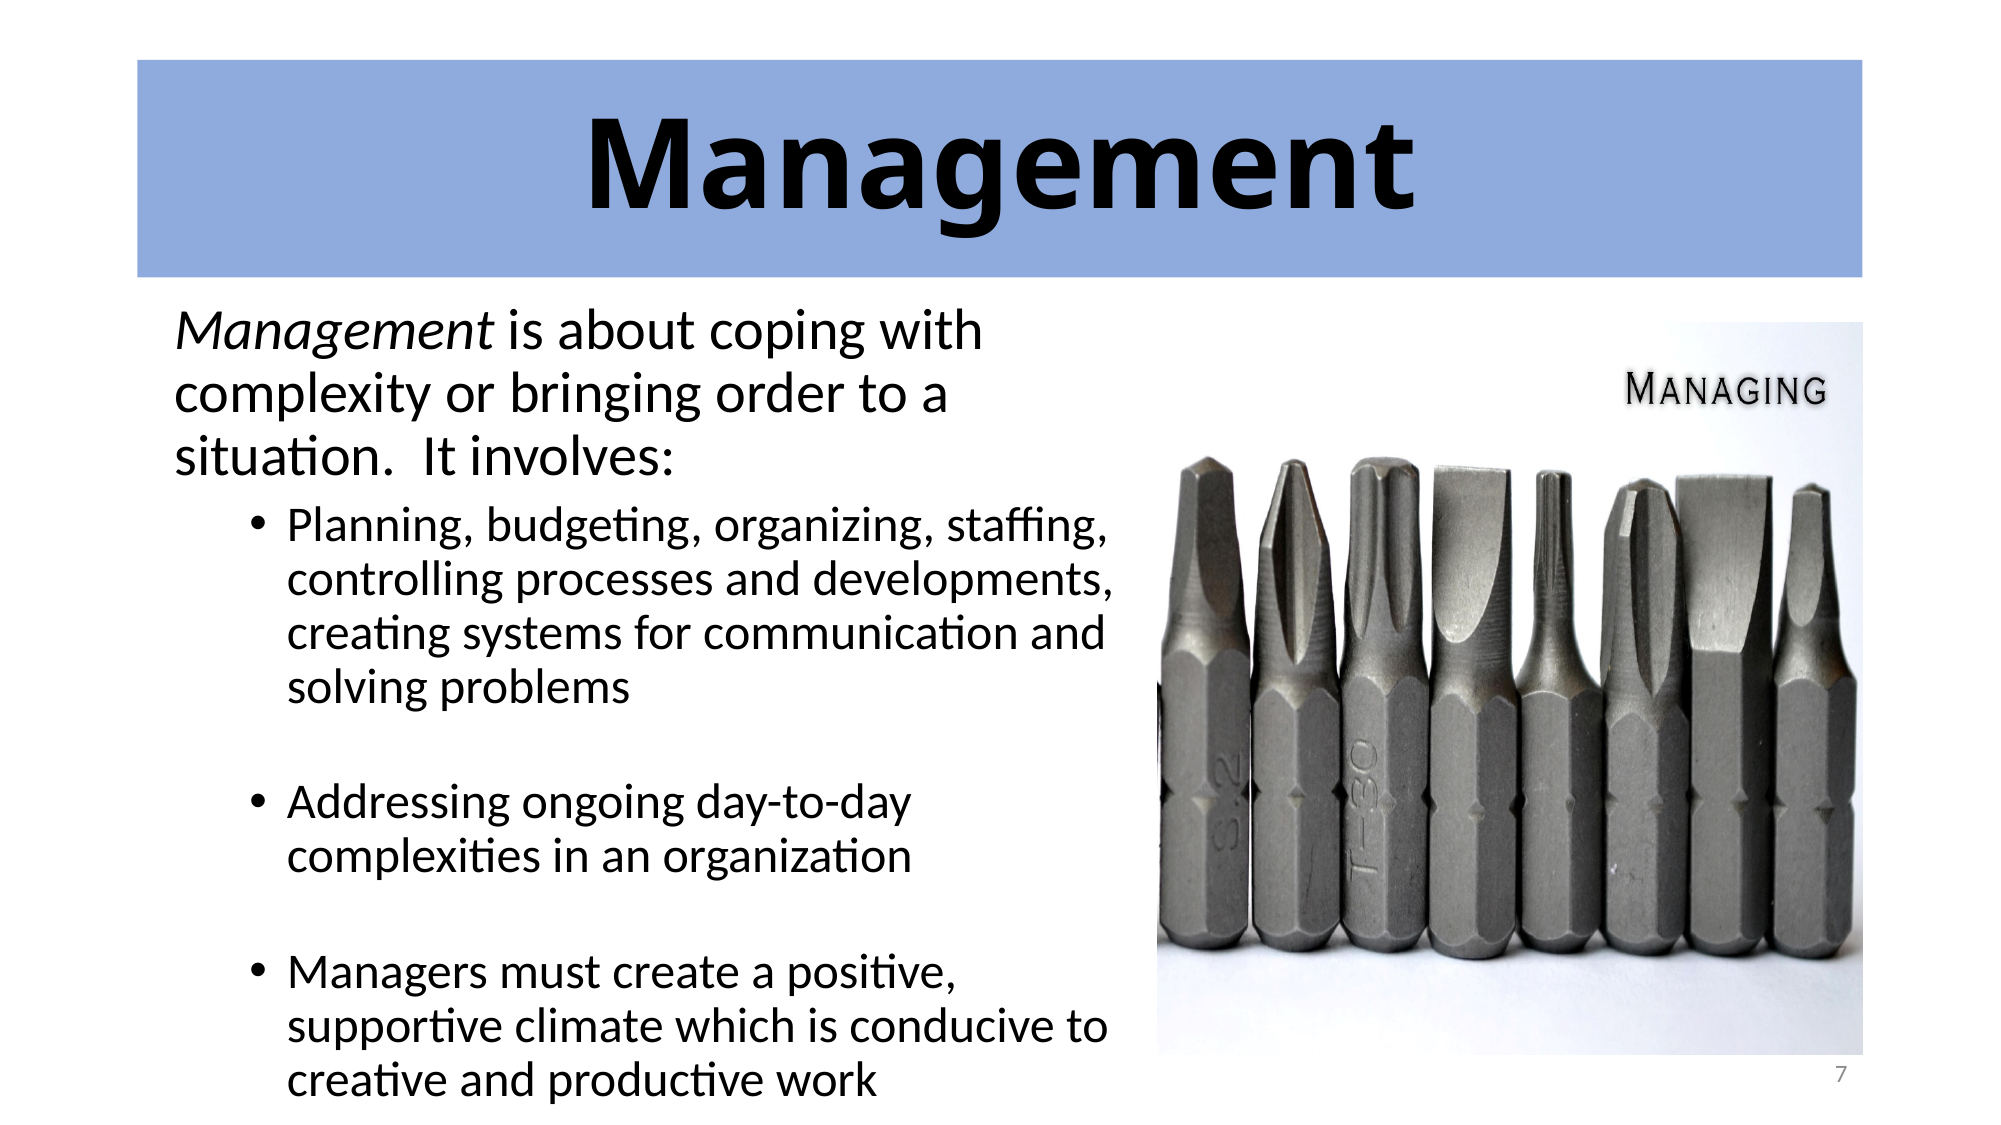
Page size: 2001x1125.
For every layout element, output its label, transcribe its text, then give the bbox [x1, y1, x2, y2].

slide_number 7 [1412, 1055, 1863, 1103]
title Management [137, 59, 1863, 278]
picture [1157, 322, 1863, 1055]
text_box Management is about coping with complexity or bringing order to a situation. It involves: Planning, budgeting, organizing, staffing, controlling processes and developments, creating systems for communication and solving problems Addressing ongoing day-to-day complexities in an organization Managers must create a positive, supportive climate which is conducive to creative and productive work [159, 292, 1148, 1125]
